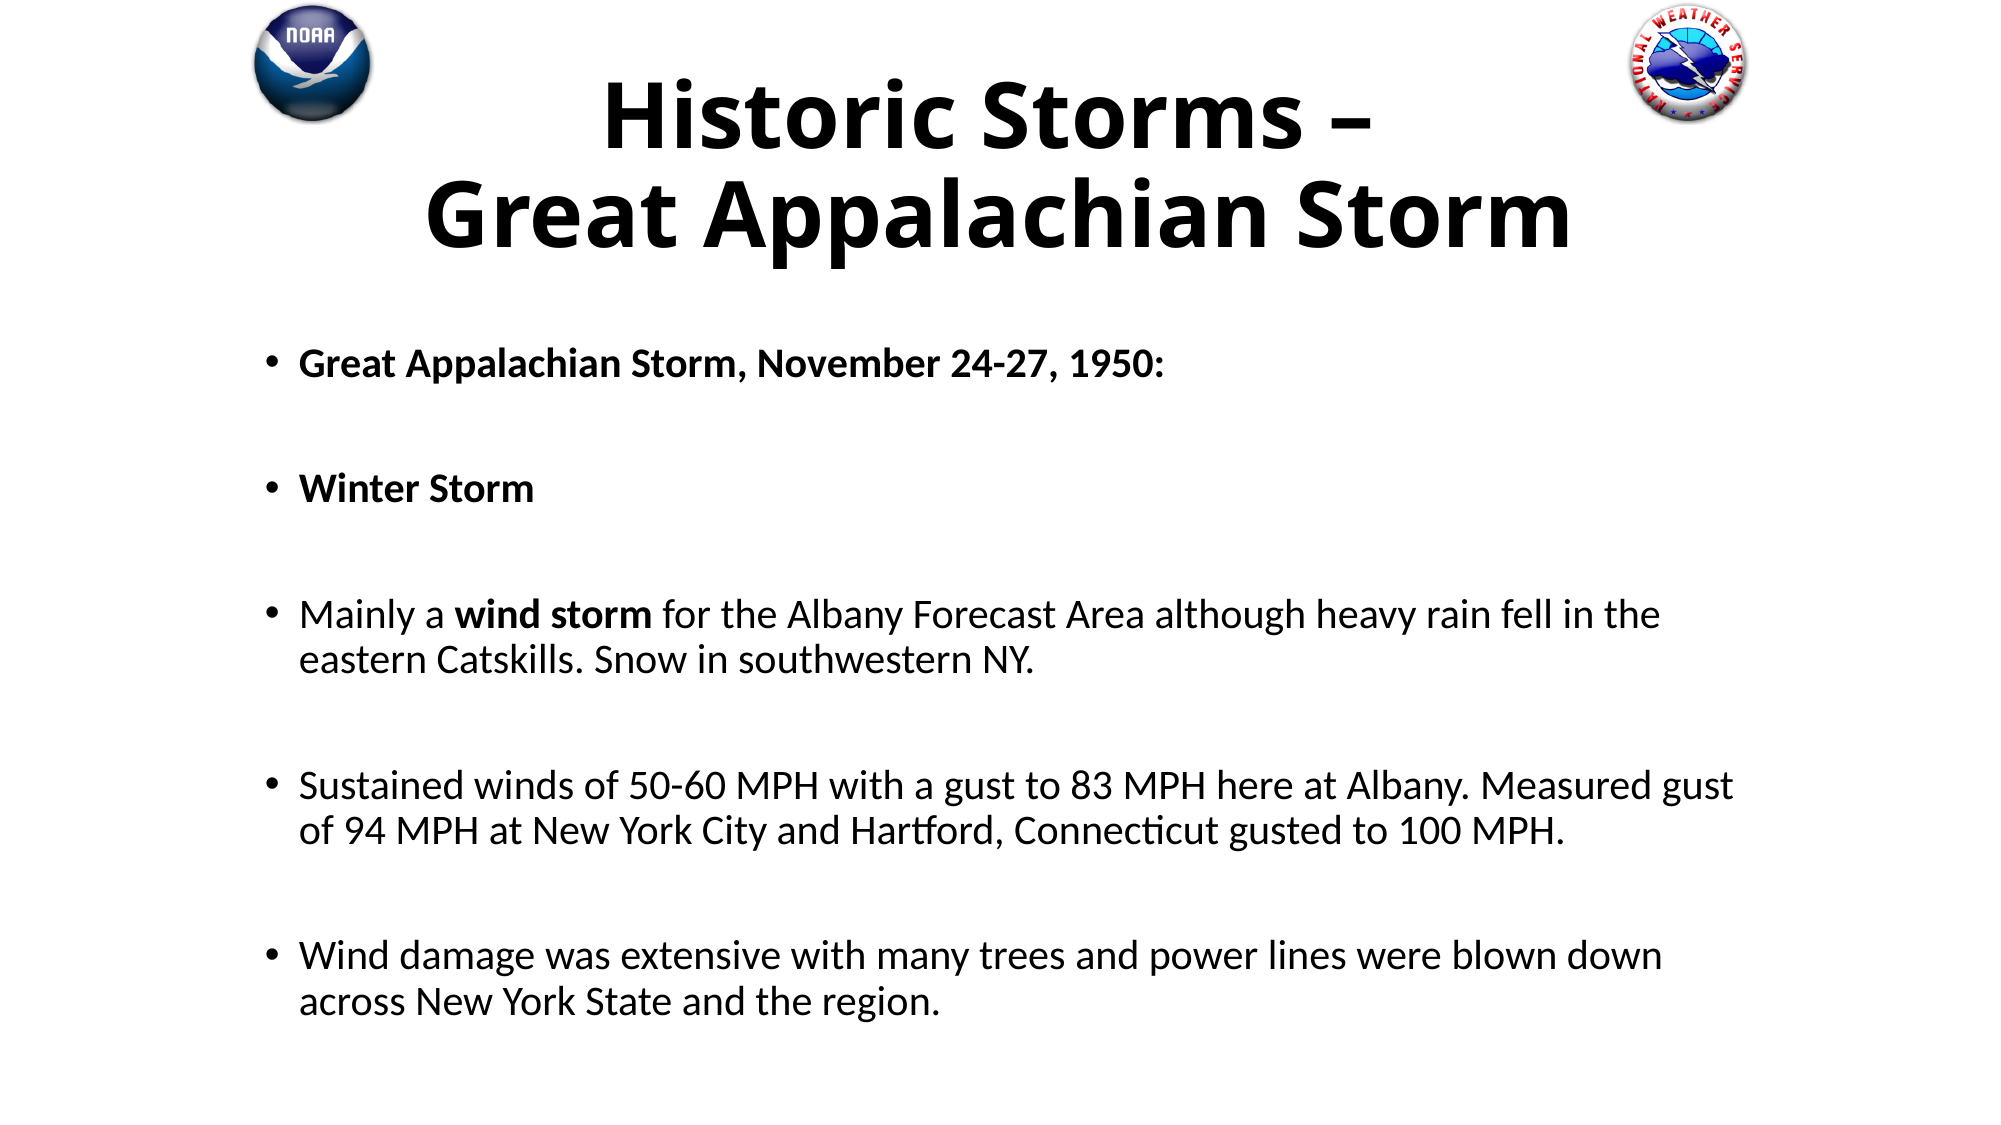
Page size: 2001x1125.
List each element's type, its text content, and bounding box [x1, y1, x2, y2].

picture [249, 0, 375, 125]
title Historic Storms – Great Appalachian Storm [374, 59, 1625, 278]
picture [1624, 0, 1751, 125]
list Great Appalachian Storm, November 24-27, 1950: Winter Storm Mainly a wind storm for the Albany Forecast Area although heavy rain fell in the eastern Catskills. Snow in southwestern NY. Sustained winds of 50-60 MPH with a gust to 83 MPH here at Albany. Measured gust of 94 MPH at New York City and Hartford, Connecticut gusted to 100 MPH. Wind damage was extensive with many trees and power lines were blown down across New York State and the region. [249, 333, 1750, 1048]
